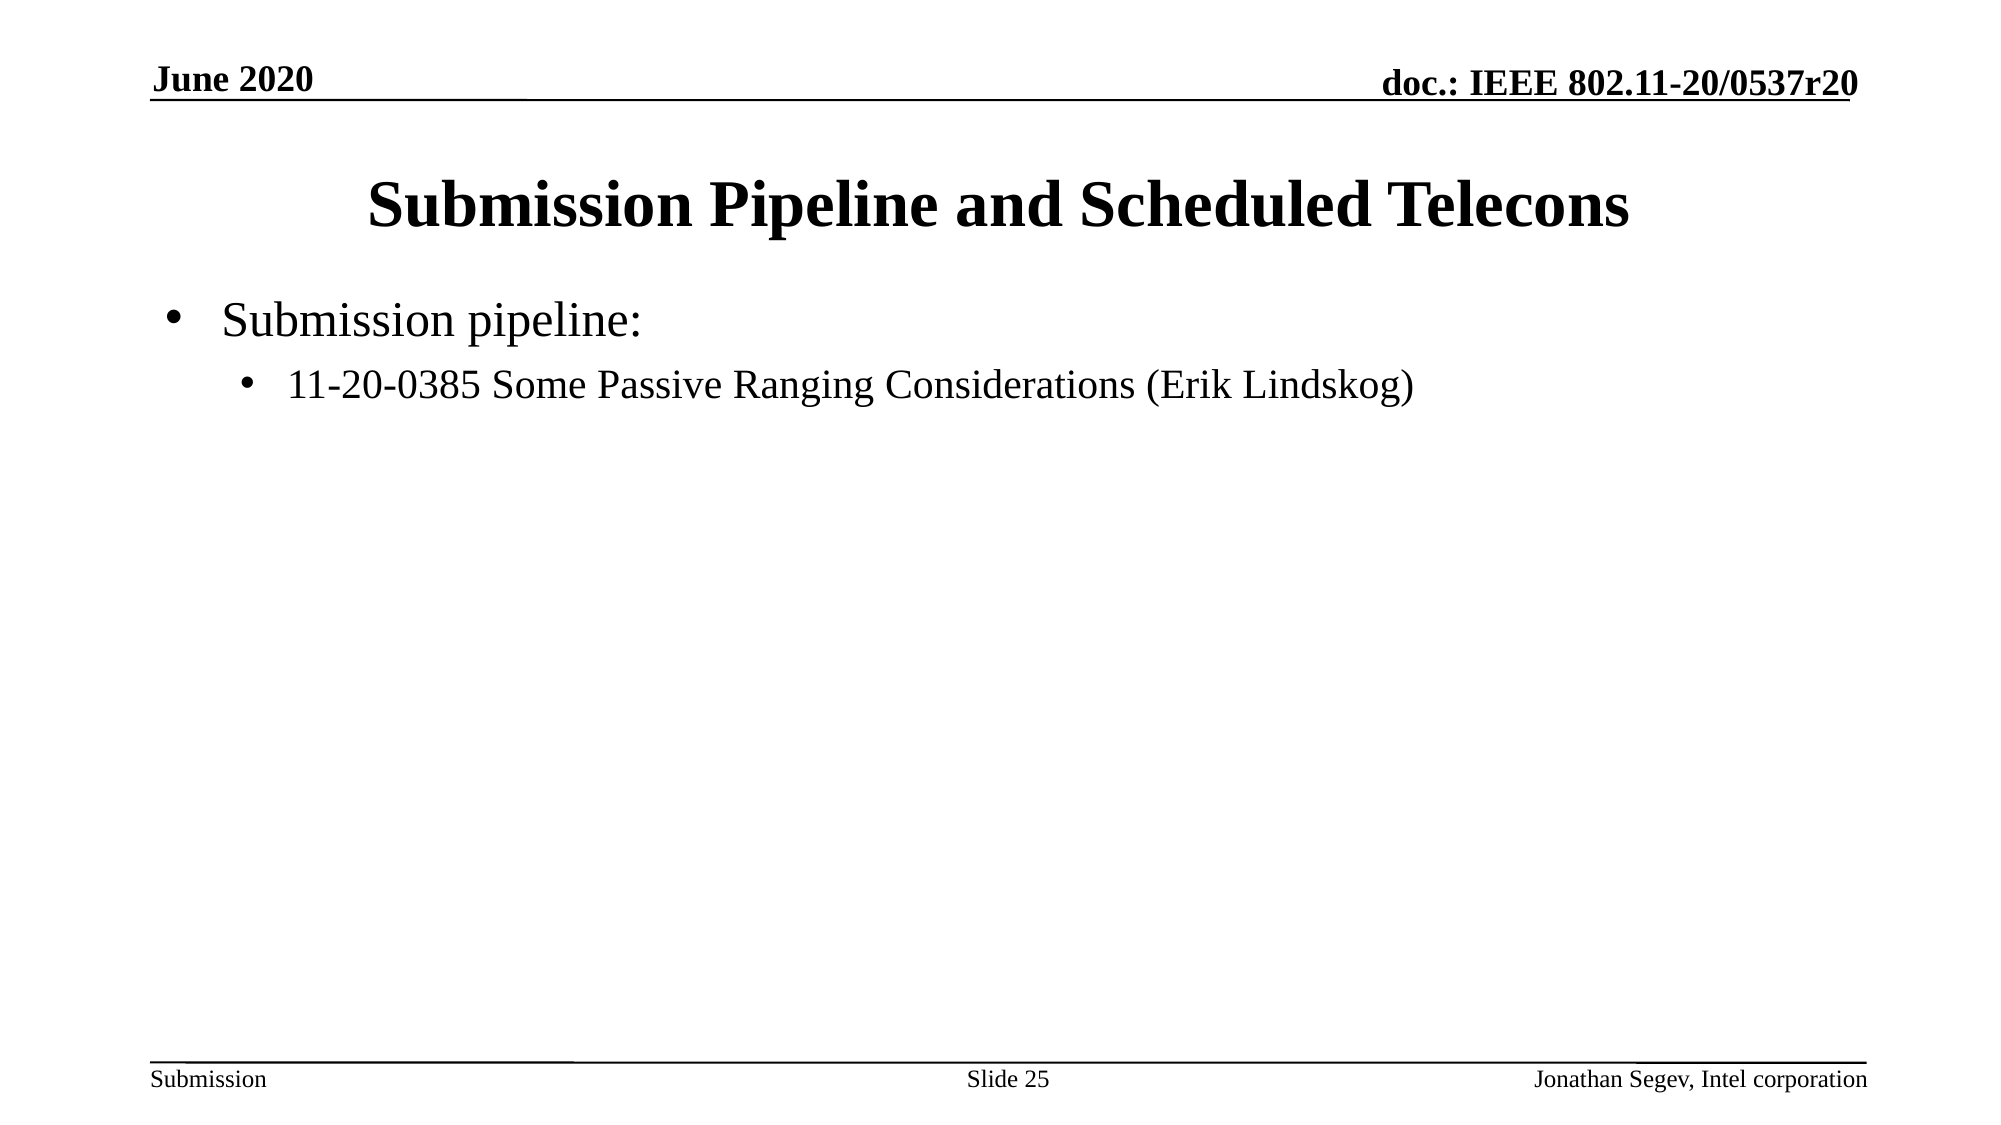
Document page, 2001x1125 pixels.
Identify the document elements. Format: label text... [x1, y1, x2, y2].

footer Jonathan Segev, Intel corporation [1171, 1061, 1869, 1093]
title Submission Pipeline and Scheduled Telecons [149, 112, 1850, 278]
slide_number Slide 25 [950, 1061, 1067, 1123]
list Submission pipeline: 11-20-0385 Some Passive Ranging Considerations (Erik Lindskog) [149, 278, 1850, 670]
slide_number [152, 54, 563, 100]
